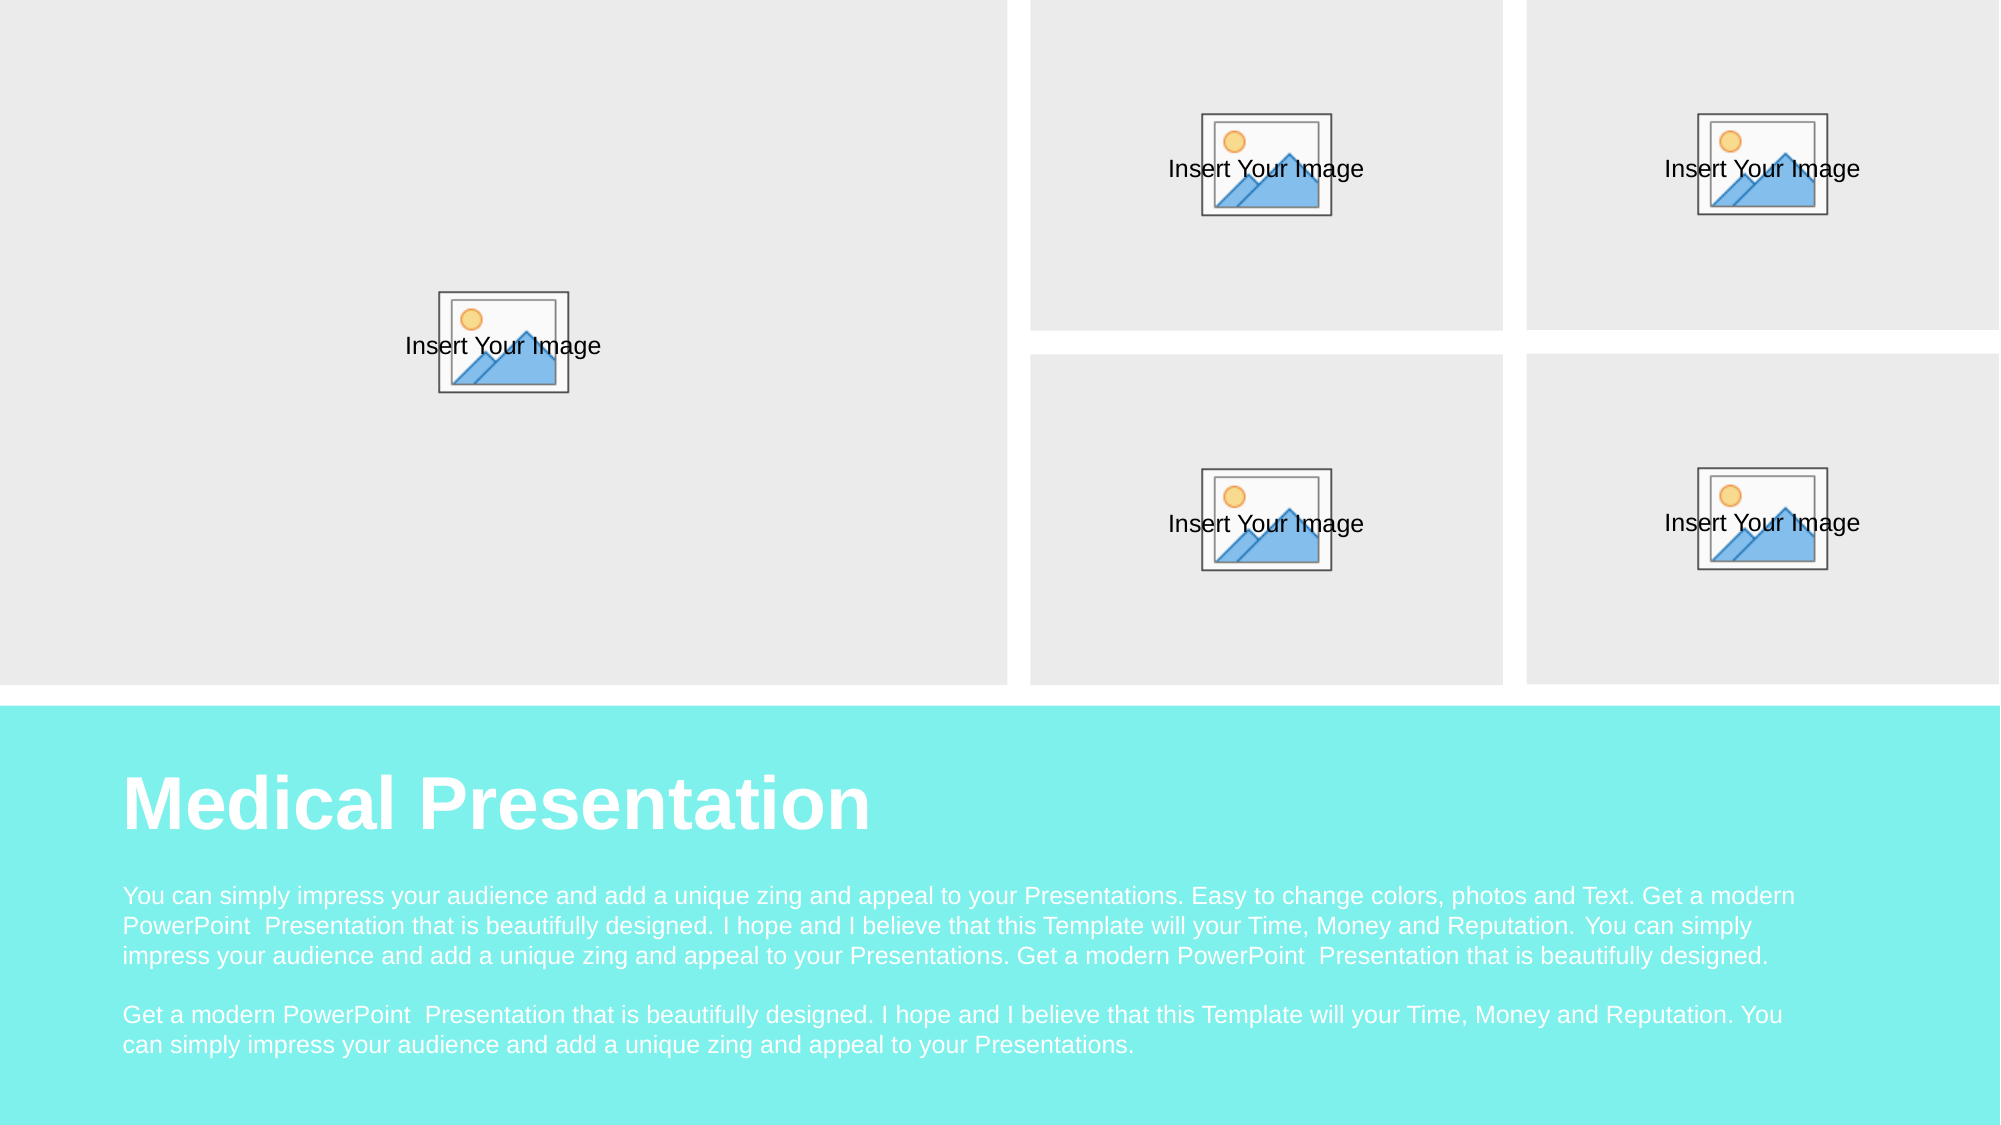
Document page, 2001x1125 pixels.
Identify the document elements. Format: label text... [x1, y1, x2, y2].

picture [1030, 0, 1503, 331]
picture [0, 0, 1008, 685]
text_box You can simply impress your audience and add a unique zing and appeal to your Presentations. Easy to change colors, photos and Text. Get a modern PowerPoint Presentation that is beautifully designed. I hope and I believe that this Template will your Time, Money and Reputation. You can simply impress your audience and add a unique zing and appeal to your Presentations. Get a modern PowerPoint Presentation that is beautifully designed. Get a modern PowerPoint Presentation that is beautifully designed. I hope and I believe that this Template will your Time, Money and Reputation. You can simply impress your audience and add a unique zing and appeal to your Presentations. [107, 871, 1823, 1067]
picture [1526, 0, 1999, 330]
text_box Medical Presentation [107, 746, 1089, 852]
picture [1030, 354, 1503, 686]
picture [1526, 353, 1999, 685]
